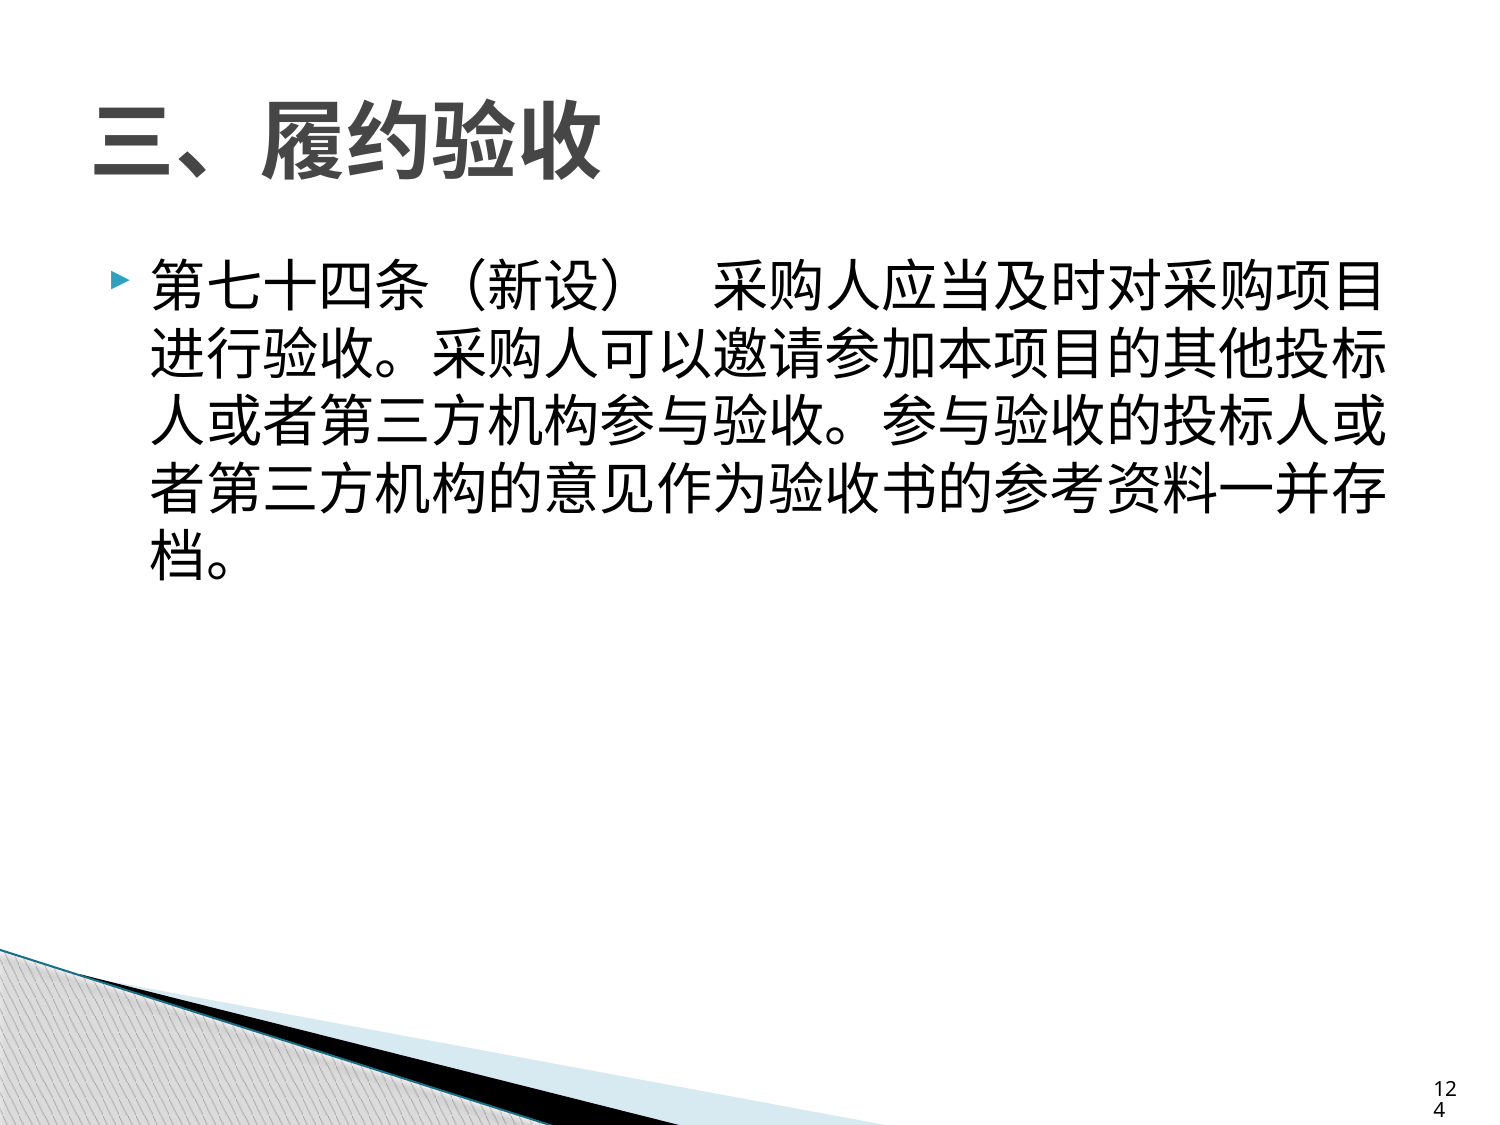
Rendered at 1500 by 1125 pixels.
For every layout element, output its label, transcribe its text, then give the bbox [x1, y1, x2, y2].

title 三、履约验收 [75, 45, 1425, 233]
list 第七十四条（新设） 采购人应当及时对采购项目进行验收。采购人可以邀请参加本项目的其他投标人或者第三方机构参与验收。参与验收的投标人或者第三方机构的意见作为验收书的参考资料一并存档。 [74, 242, 1426, 986]
slide_number 124 [1418, 1051, 1479, 1112]
